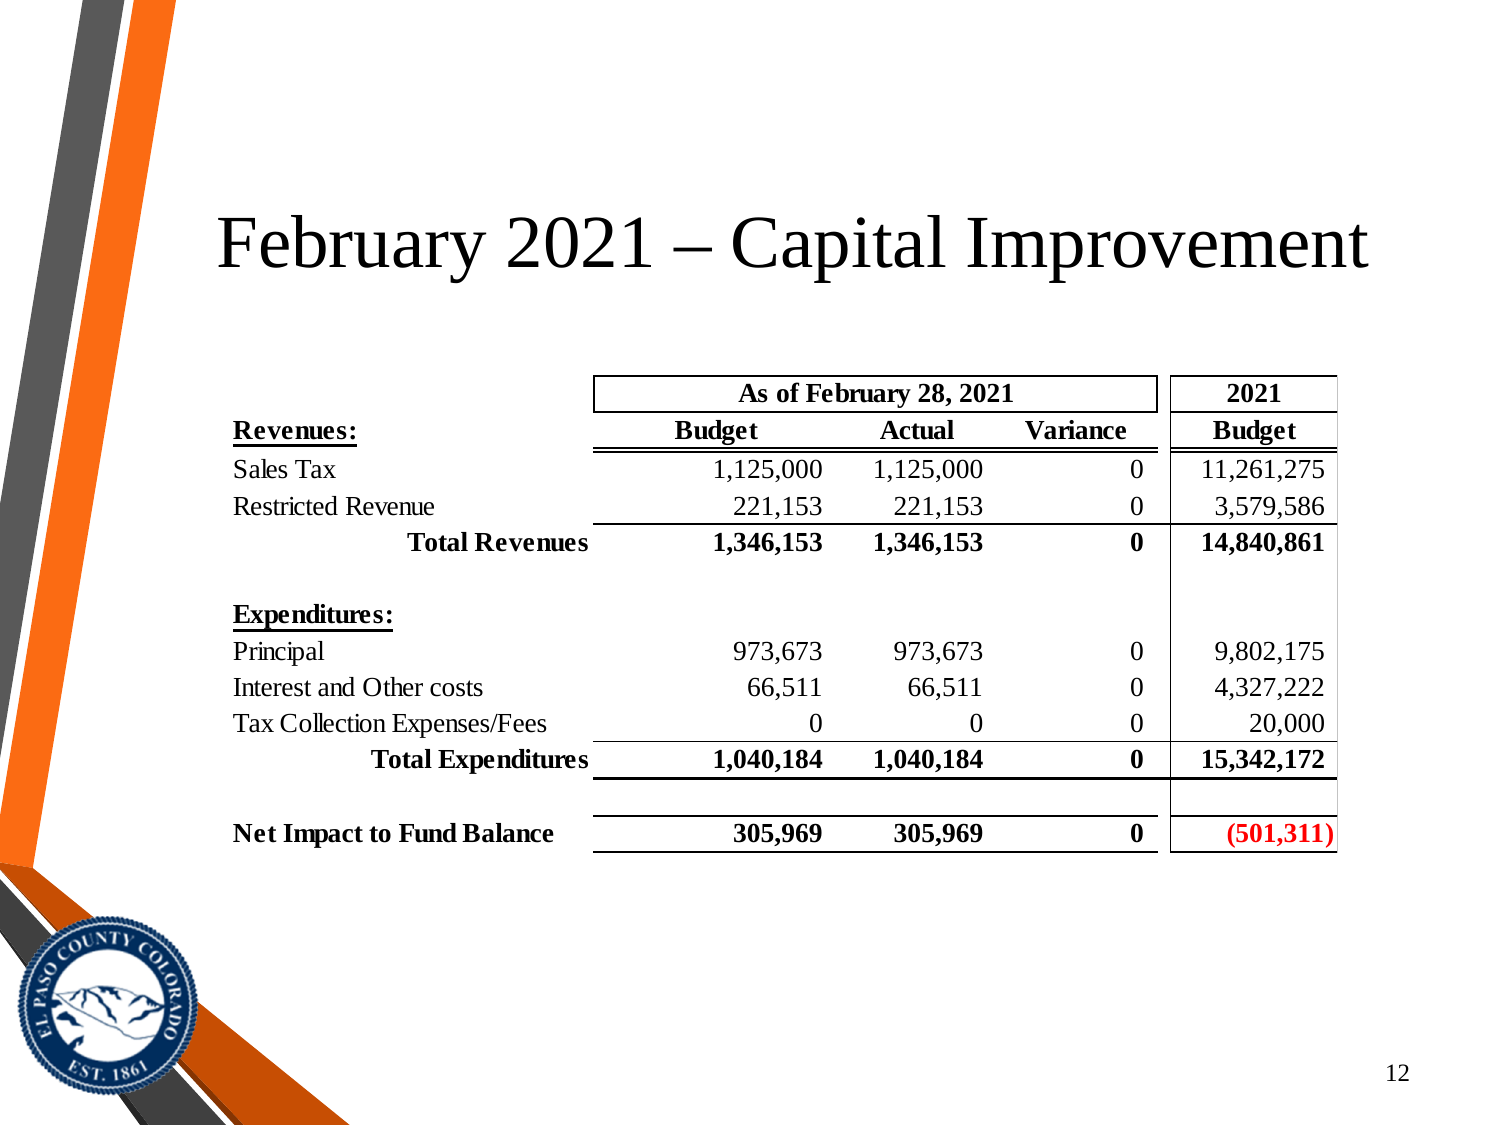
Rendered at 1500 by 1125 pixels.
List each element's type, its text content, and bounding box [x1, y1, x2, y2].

picture [16, 914, 199, 1096]
title February 2021 – Capital Improvement [161, 75, 1425, 400]
slide_number 12 [1354, 1041, 1425, 1102]
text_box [227, 374, 1340, 855]
